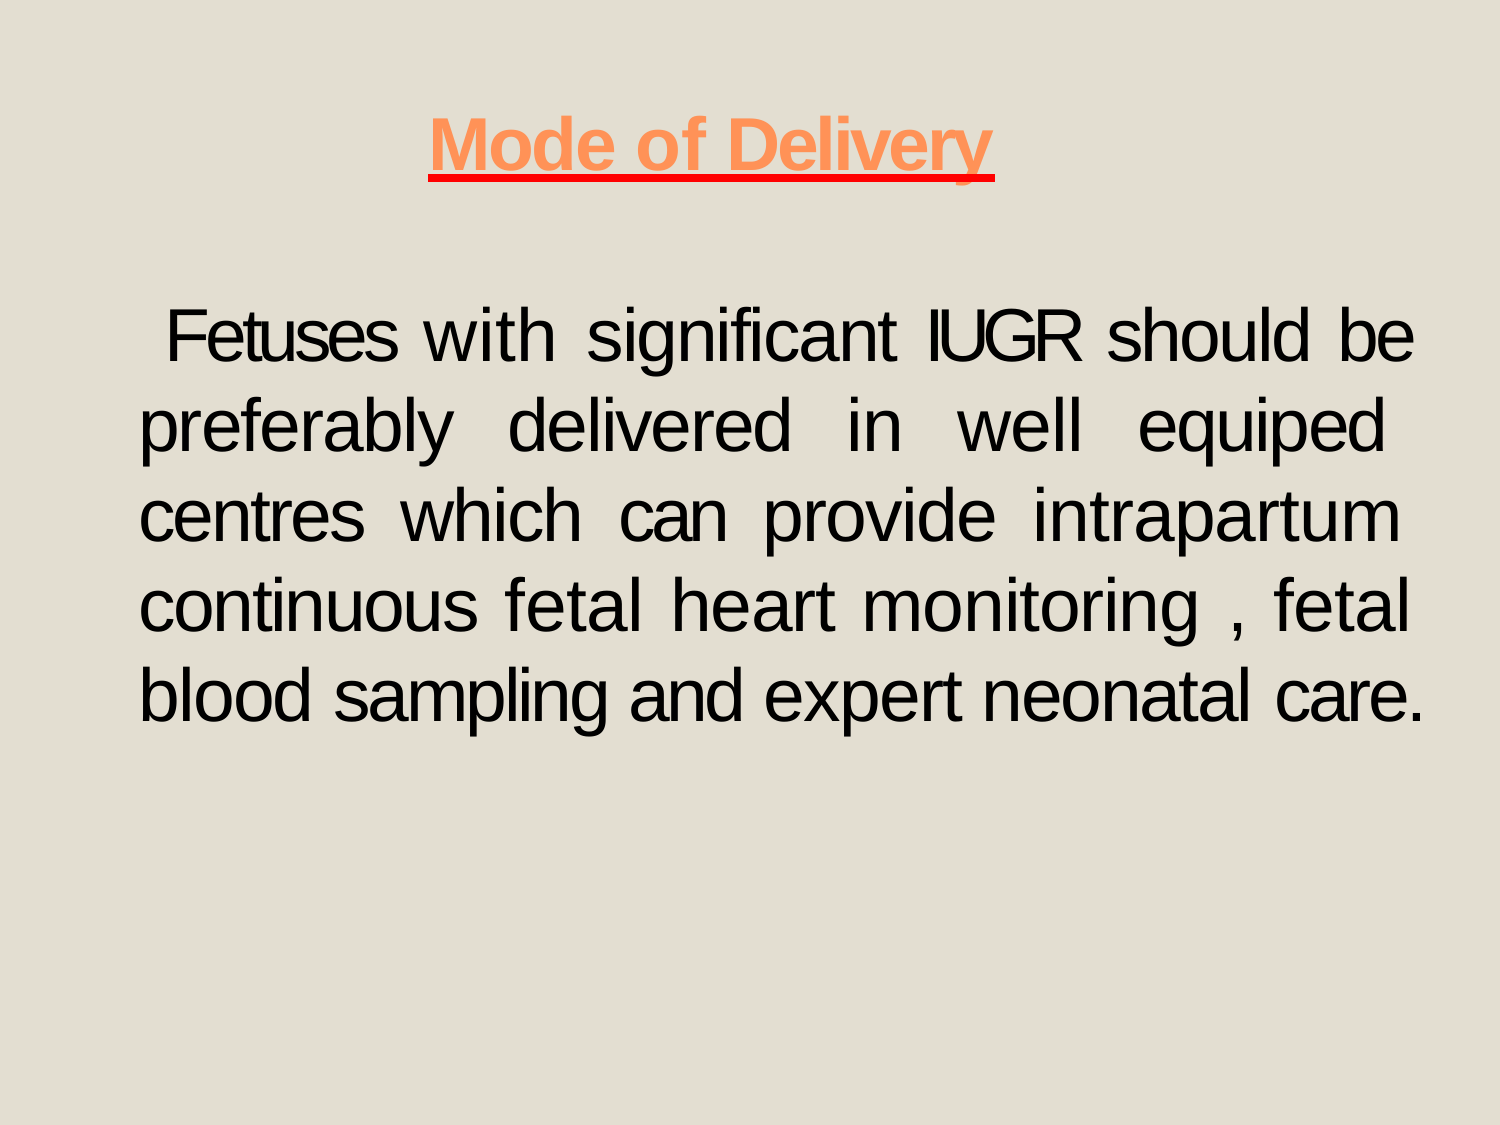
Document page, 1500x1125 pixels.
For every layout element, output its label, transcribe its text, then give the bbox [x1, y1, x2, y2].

title Mode of Delivery [426, 0, 1073, 185]
text_box Fetuses with significant IUGR should be preferably delivered in well equiped centres which can provide intrapartum continuous fetal heart monitoring , fetal blood sampling and expert neonatal care. [136, 284, 1439, 737]
